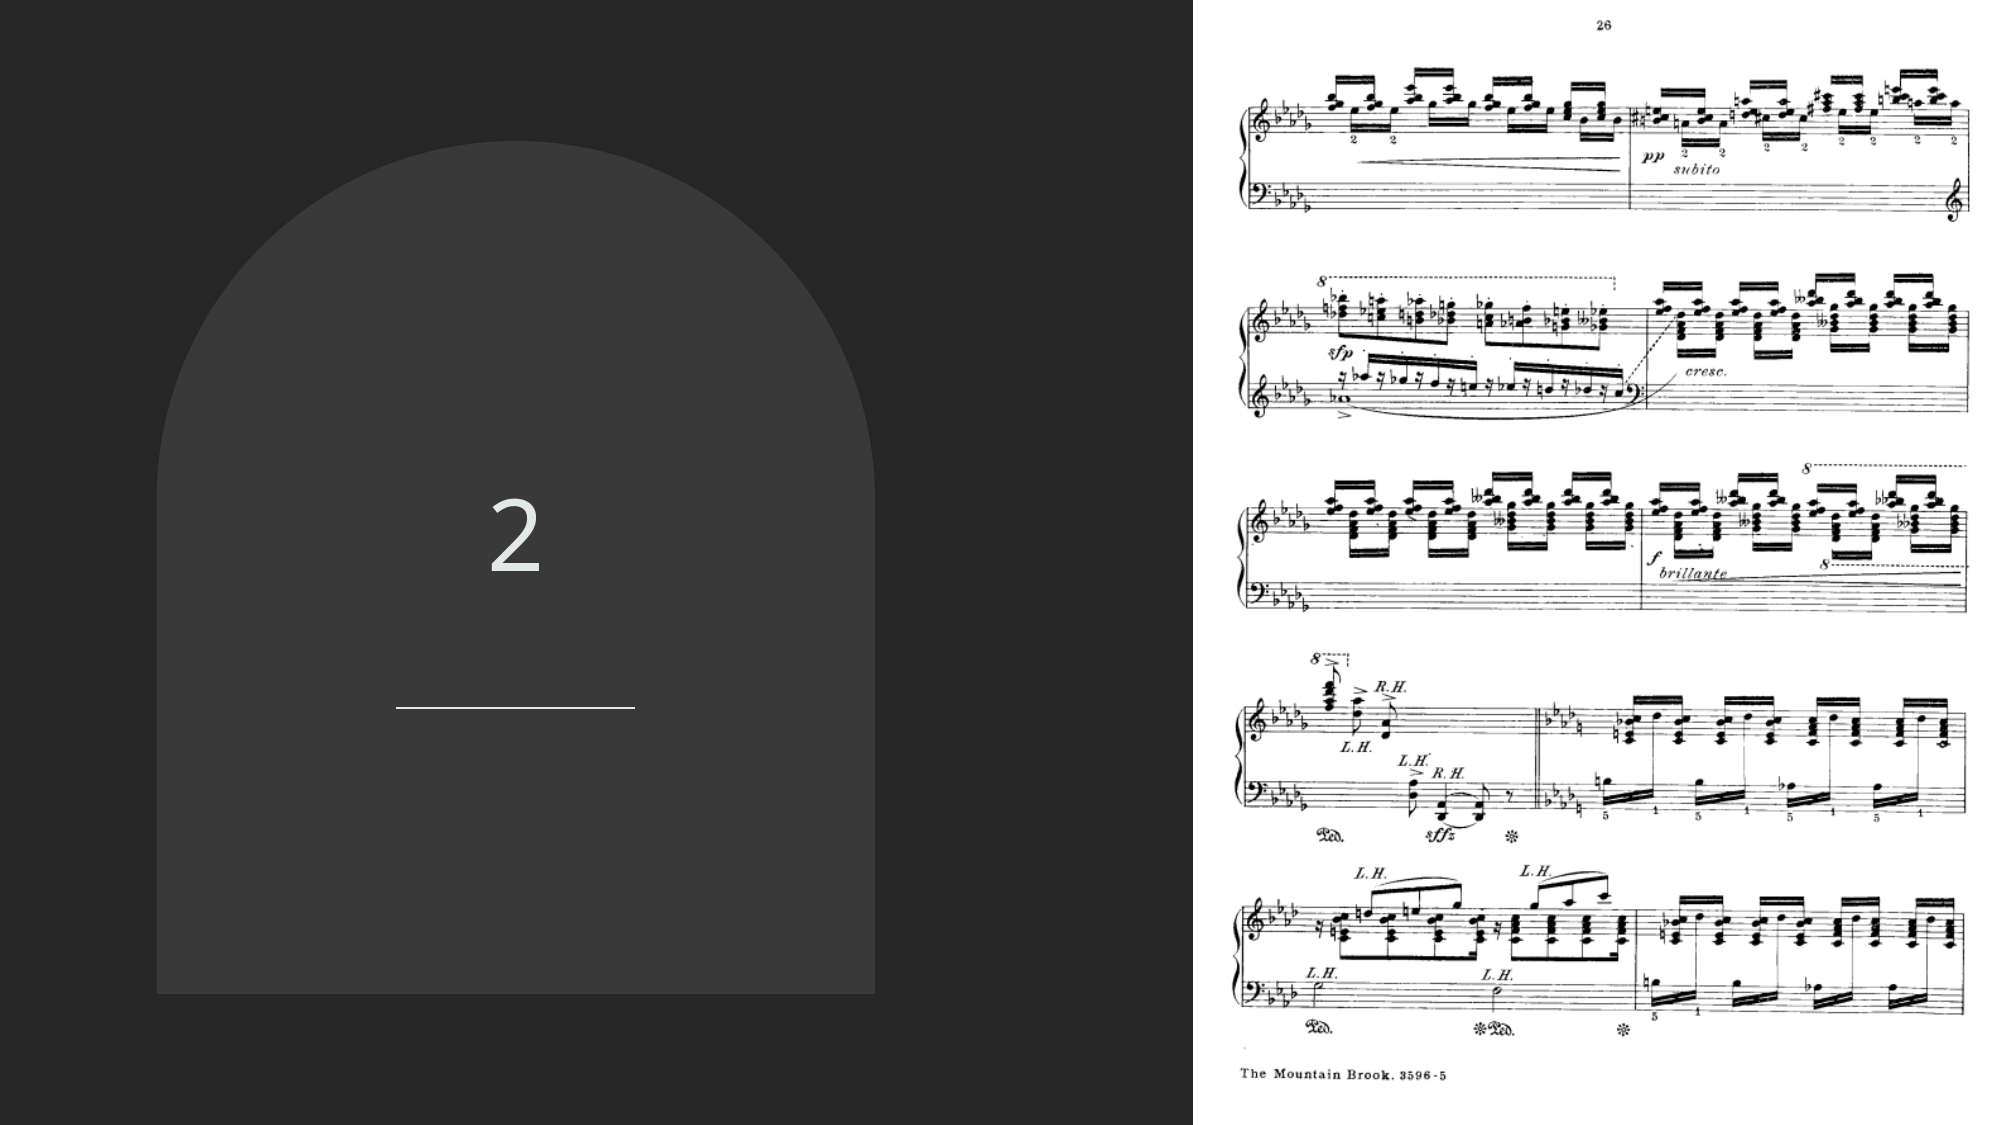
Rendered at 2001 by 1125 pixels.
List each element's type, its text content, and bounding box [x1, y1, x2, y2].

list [1193, 0, 2000, 1125]
text_box [0, 0, 1193, 1125]
title 2 [239, 295, 793, 599]
text_box [155, 140, 876, 995]
